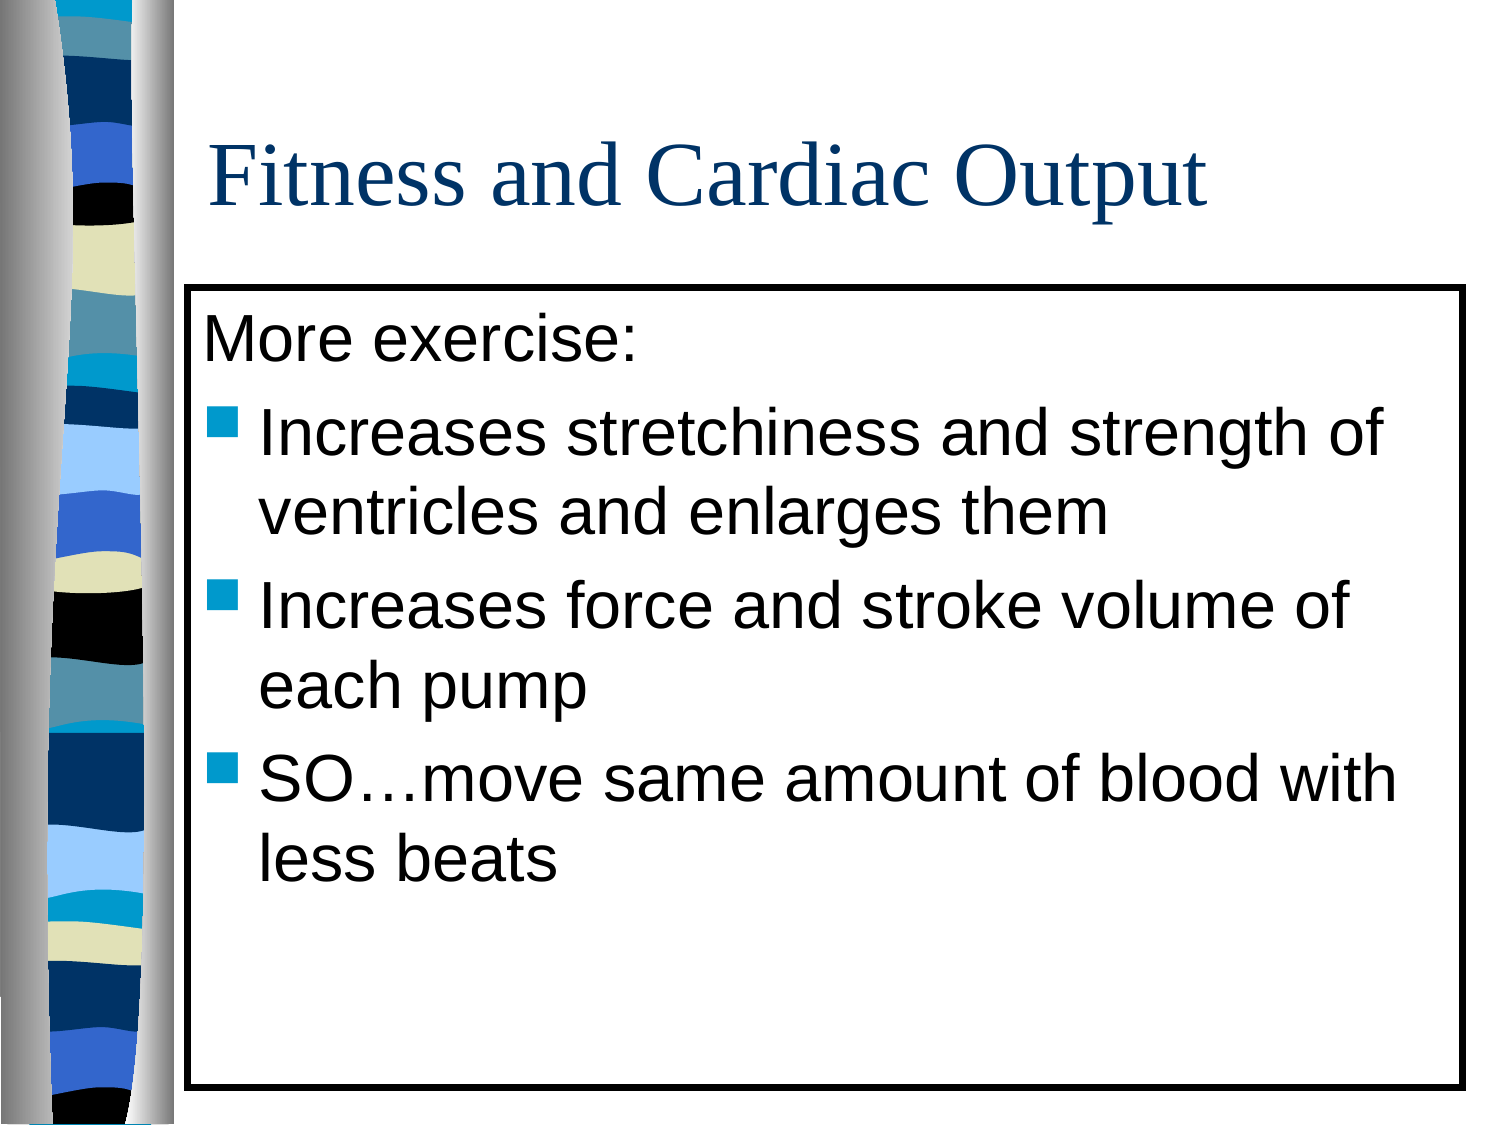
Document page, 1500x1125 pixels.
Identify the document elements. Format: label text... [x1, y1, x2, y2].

title Fitness and Cardiac Output [192, 74, 1468, 263]
list More exercise: Increases stretchiness and strength of ventricles and enlarges them Increases force and stroke volume of each pump SO…move same amount of blood with less beats [187, 287, 1463, 1088]
